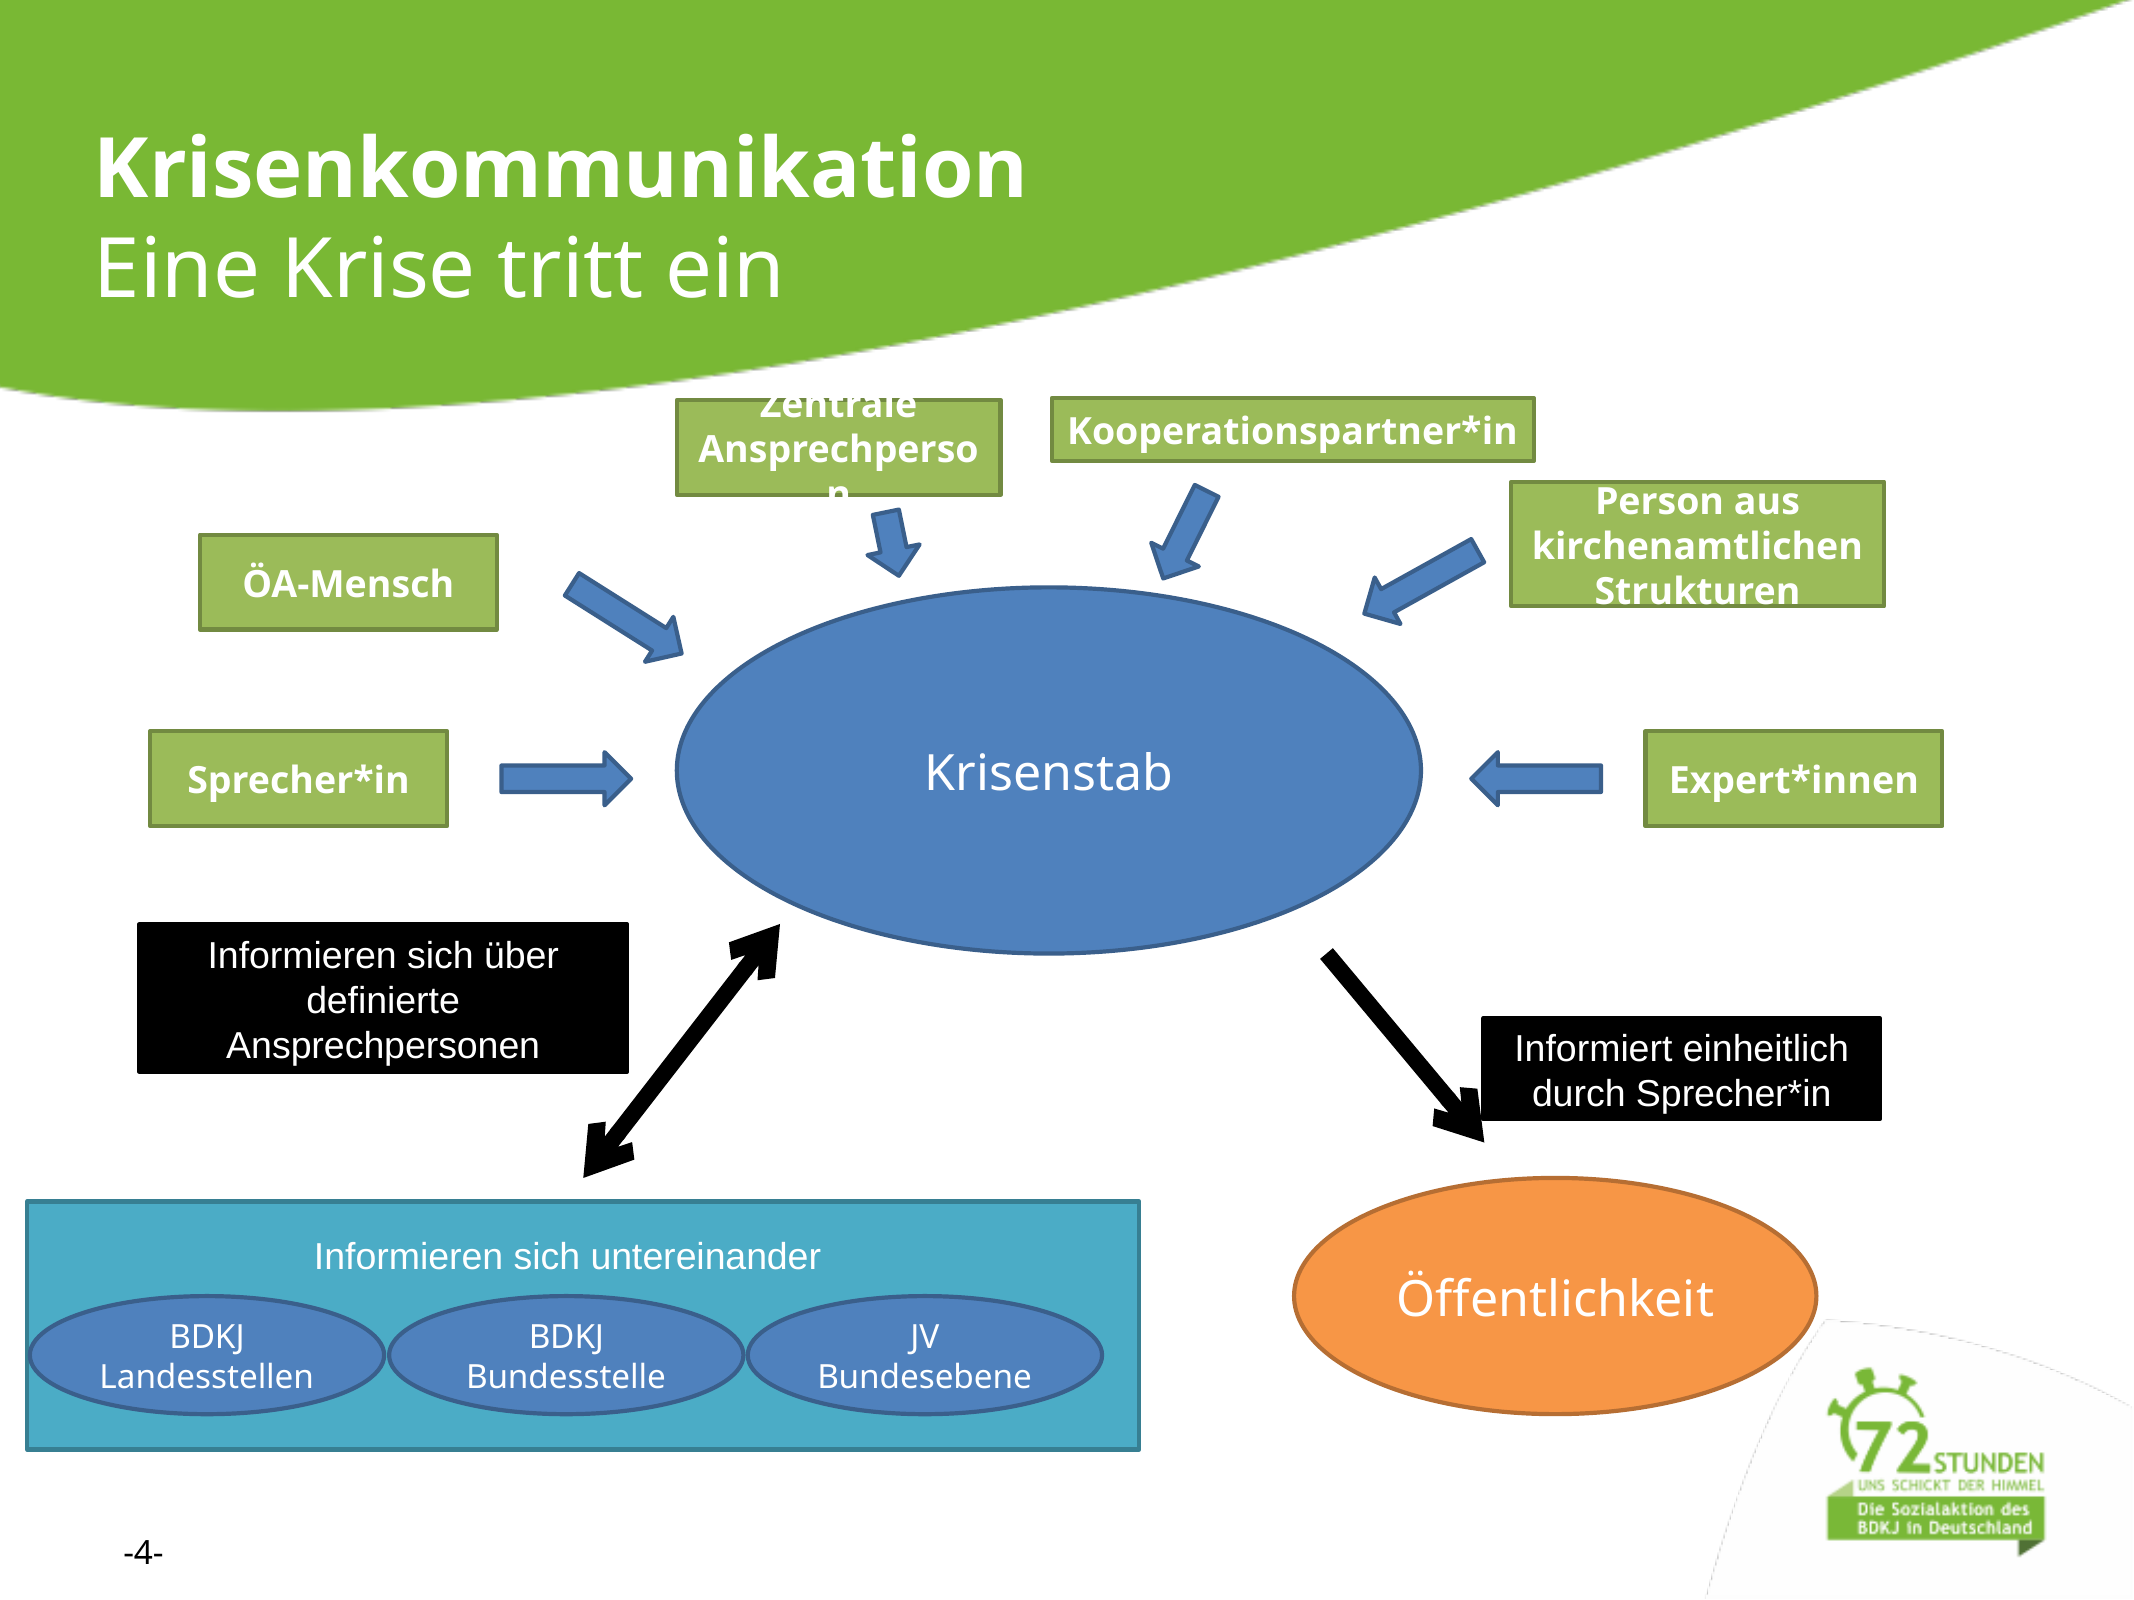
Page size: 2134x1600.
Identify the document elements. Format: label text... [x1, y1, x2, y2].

text_box Person aus kirchenamtlichen Strukturen [1509, 480, 1886, 608]
text_box Informiert einheitlich durch Sprecher*in [1488, 1016, 1882, 1121]
text_box [1469, 750, 1604, 808]
picture [0, 0, 2134, 439]
text_box -4- [108, 1523, 192, 1577]
text_box [25, 1199, 1141, 1452]
text_box [1149, 482, 1221, 581]
text_box Informieren sich über definierte Ansprechpersonen [137, 922, 583, 1074]
text_box BDKJ Bundesstelle [387, 1293, 746, 1417]
text_box [865, 507, 922, 578]
text_box ÖA-Mensch [198, 533, 499, 632]
text_box [562, 571, 684, 664]
text_box Sprecher*in [148, 729, 449, 828]
text_box JV Bundesebene [745, 1293, 1105, 1417]
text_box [583, 923, 781, 1179]
text_box Öffentlichkeit [1291, 1175, 1819, 1417]
text_box [499, 750, 634, 808]
text_box BDKJ Landesstellen [27, 1293, 387, 1417]
text_box Krisenstab [674, 585, 1424, 956]
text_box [1326, 953, 1485, 1143]
picture [1654, 1268, 2134, 1599]
text_box [1362, 537, 1487, 626]
text_box Informieren sich untereinander [299, 1225, 893, 1285]
text_box Krisenkommunikation Eine Krise tritt ein [93, 114, 1517, 247]
text_box Kooperationspartner*in [1050, 396, 1536, 463]
text_box Zentrale Ansprechperson [675, 398, 1003, 497]
text_box Expert*innen [1643, 729, 1944, 828]
